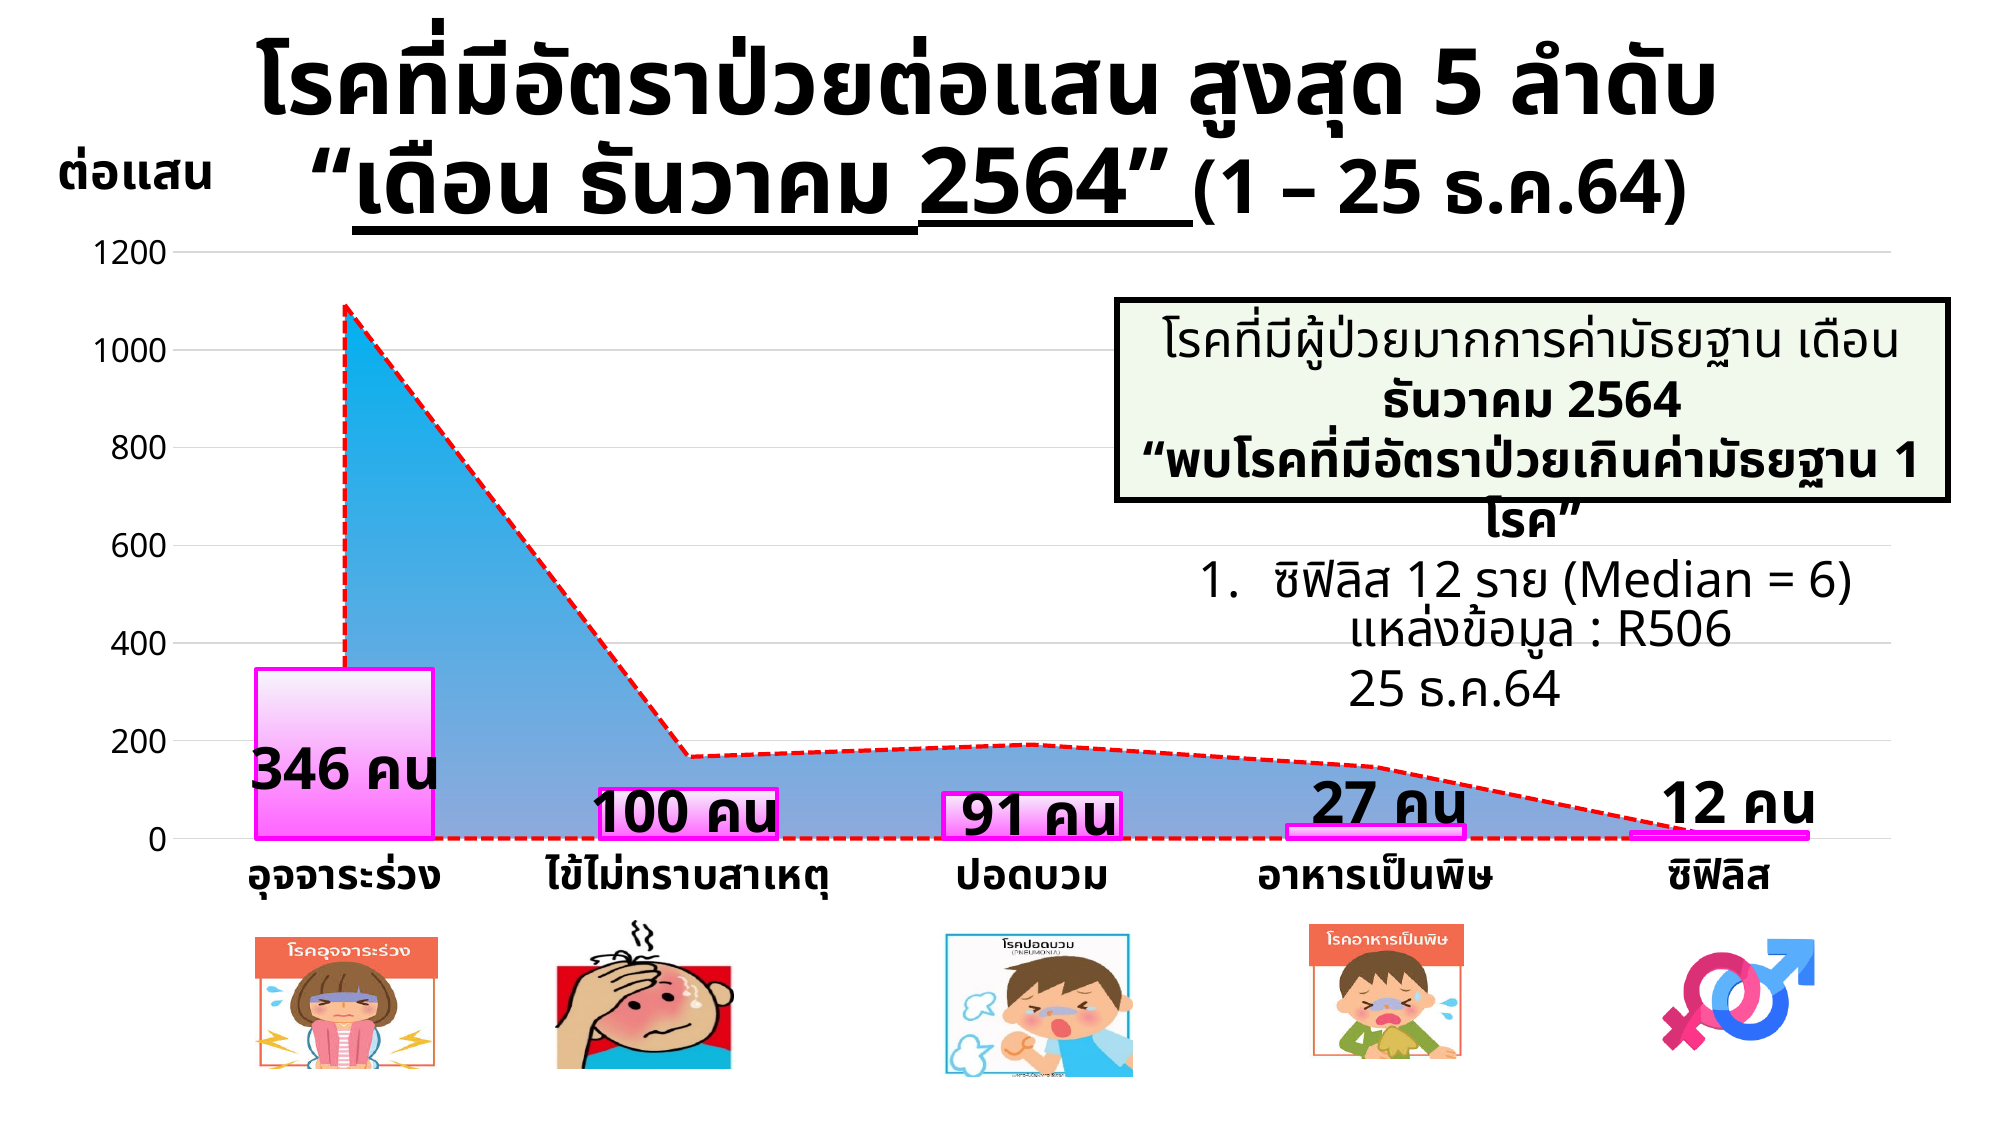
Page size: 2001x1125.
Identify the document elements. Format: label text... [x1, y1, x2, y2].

picture [1644, 920, 1832, 1069]
chart [42, 207, 1948, 1004]
picture [254, 937, 438, 1069]
picture [554, 920, 734, 1069]
title โรคที่มีอัตราป่วยต่อแสน สูงสุด 5 ลำดับ “เดือน ธันวาคม 2564” (1 – 25 ธ.ค.64) [137, 25, 1863, 207]
text_box ต่อแสน [42, 131, 232, 207]
picture [939, 929, 1133, 1077]
picture [1309, 924, 1464, 1059]
